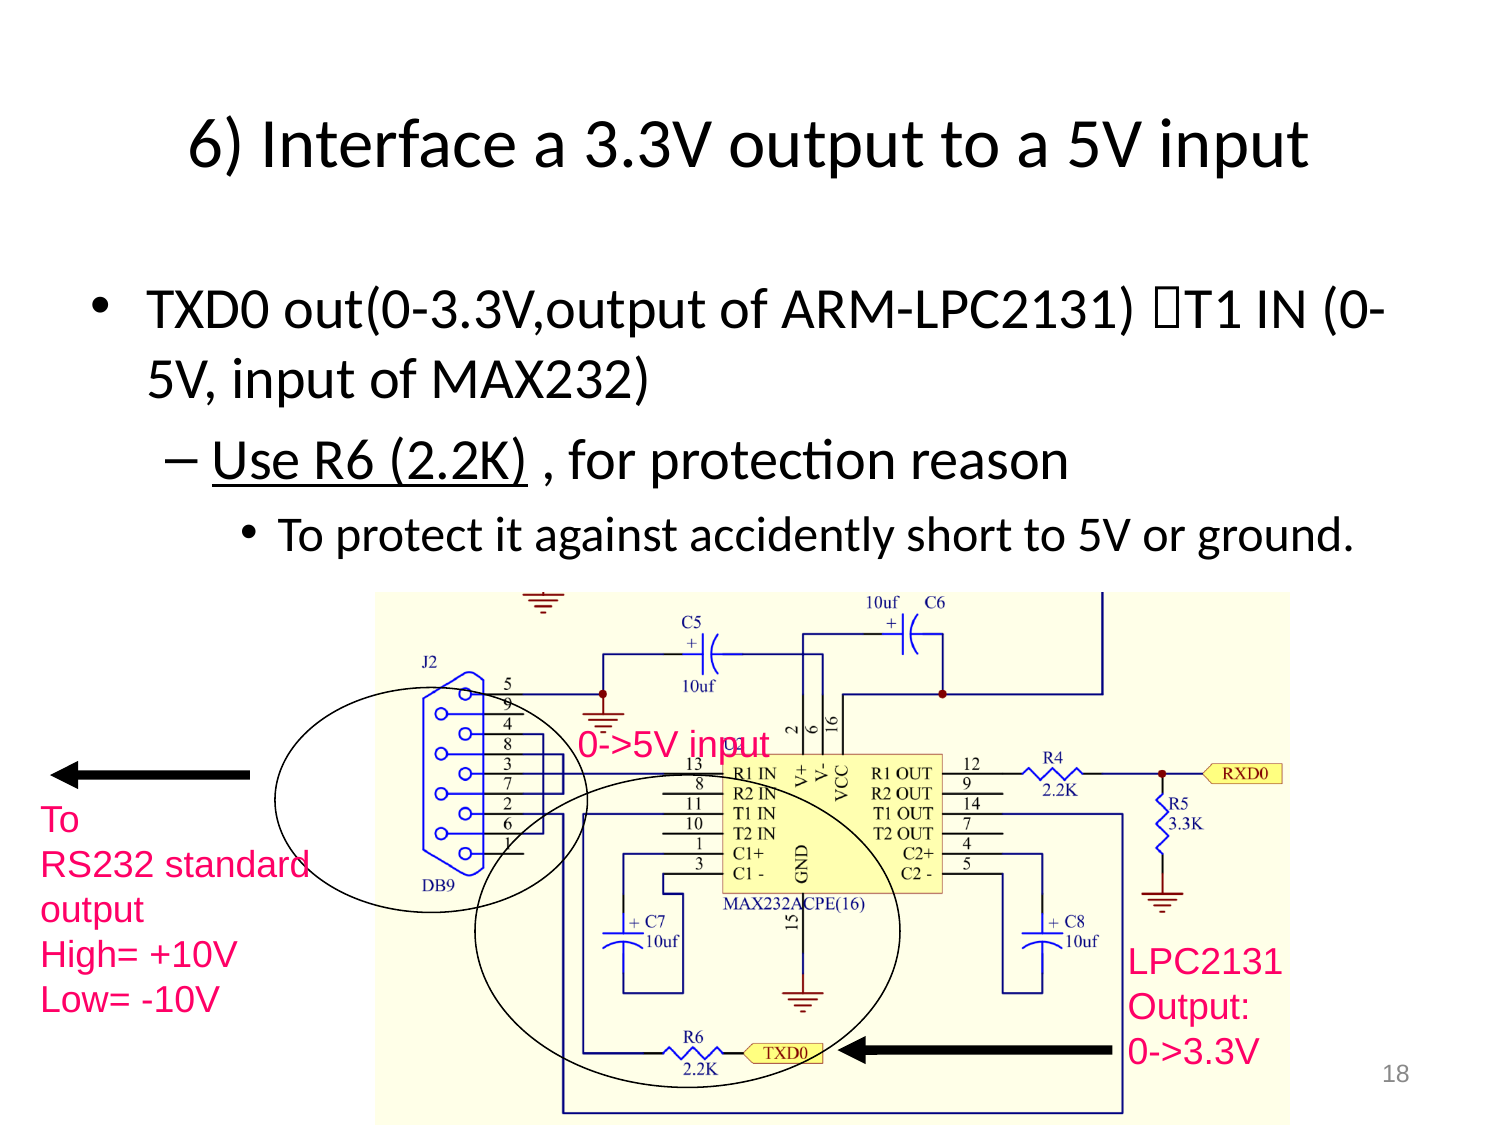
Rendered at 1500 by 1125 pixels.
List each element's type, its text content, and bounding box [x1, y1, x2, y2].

text_box [49, 768, 250, 782]
title 6) Interface a 3.3V output to a 5V input [75, 45, 1425, 233]
picture [374, 591, 1290, 1125]
text_box To RS232 standard output High= +10V Low= -10V [25, 787, 326, 1073]
list TXD0 out(0-3.3V,output of ARM-LPC2131) T1 IN (0-5V, input of MAX232) Use R6 (2.2K) , for protection reason To protect it against accidently short to 5V or ground. [75, 262, 1425, 1005]
text_box LPC2131 Output: 0->3.3V [1293, 929, 1299, 1042]
slide_number 18 [1293, 1042, 1425, 1103]
text_box [276, 696, 369, 904]
